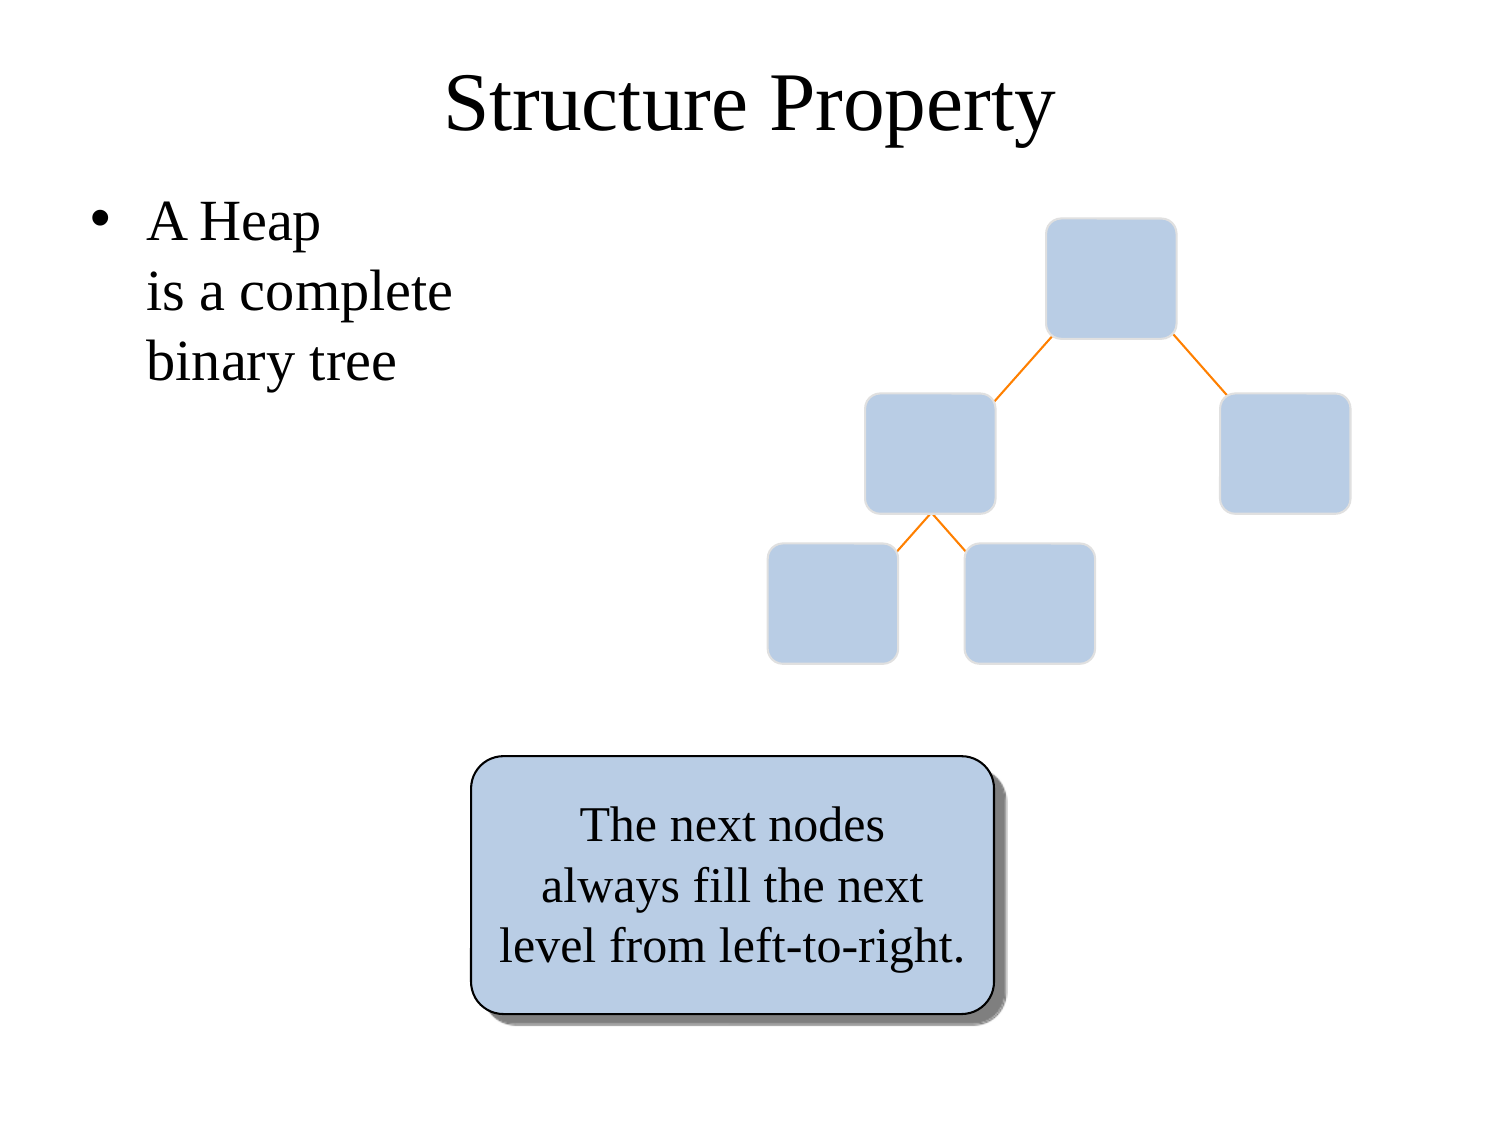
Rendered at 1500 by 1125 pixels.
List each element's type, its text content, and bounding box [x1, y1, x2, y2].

list A Heap is a complete binary tree [75, 174, 1425, 1005]
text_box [470, 755, 994, 1015]
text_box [960, 482, 1096, 664]
text_box [1220, 393, 1351, 514]
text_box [767, 482, 958, 664]
text_box [1046, 218, 1177, 339]
title Structure Property [75, 45, 1425, 150]
text_box [865, 393, 996, 480]
